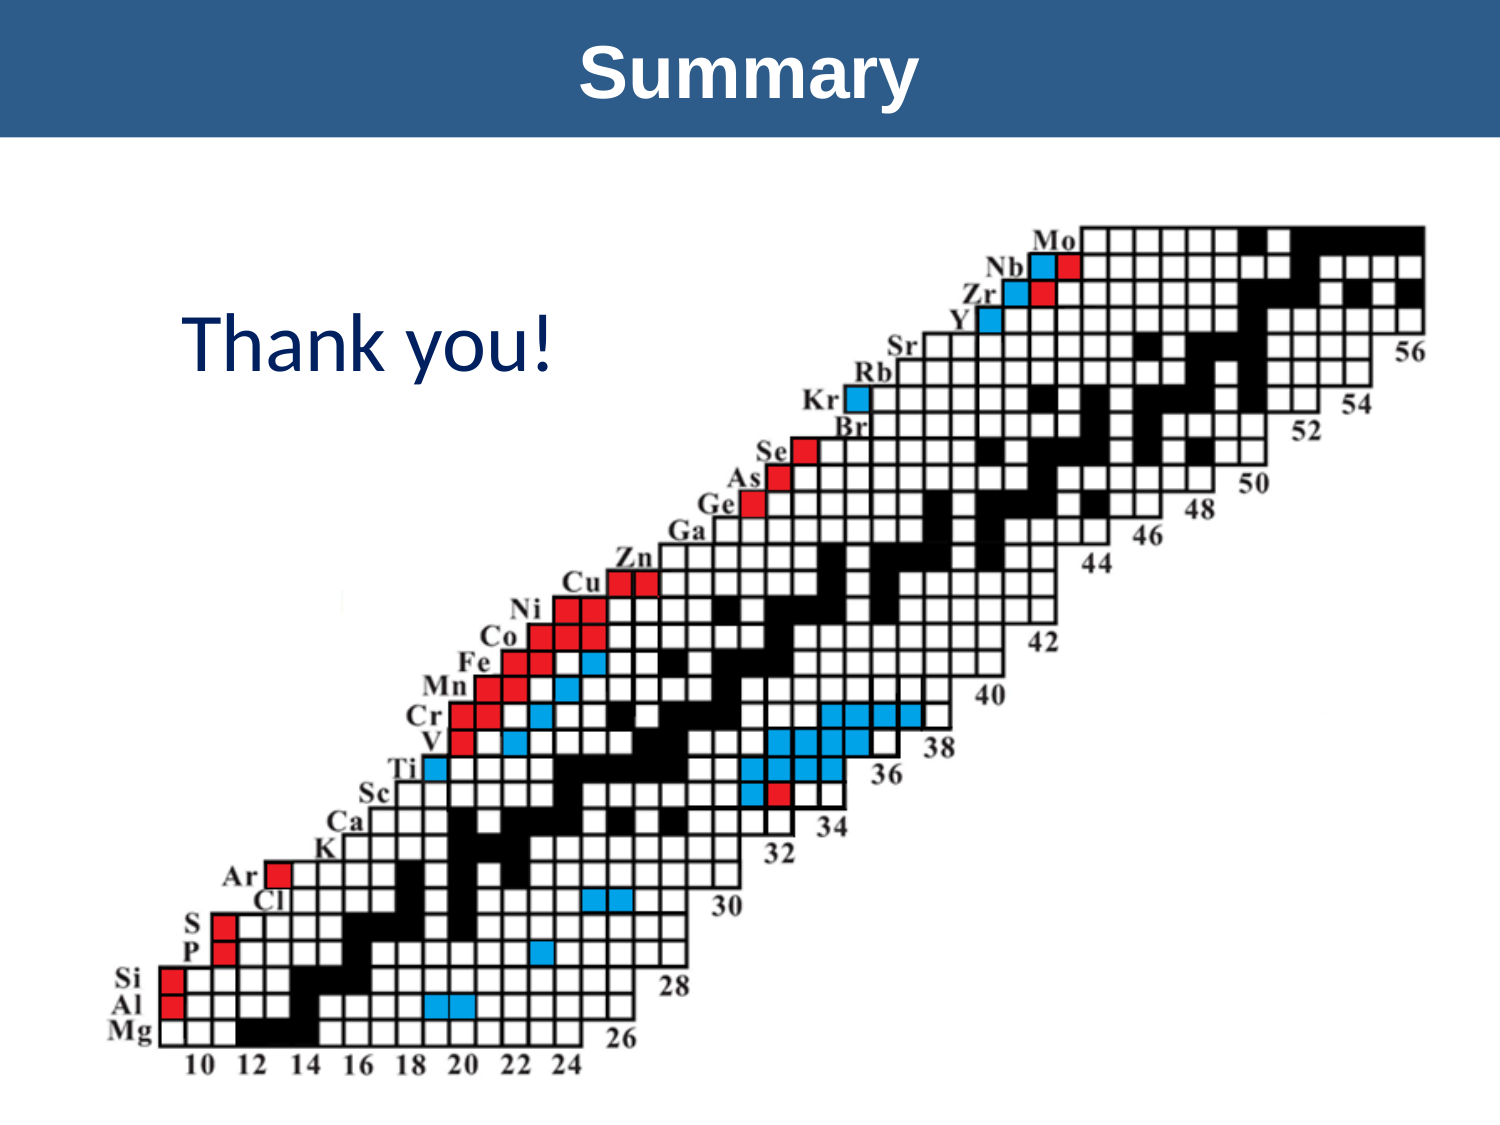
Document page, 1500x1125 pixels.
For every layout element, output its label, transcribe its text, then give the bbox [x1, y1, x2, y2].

picture [105, 222, 1455, 1096]
text_box Summary [0, 0, 1500, 138]
